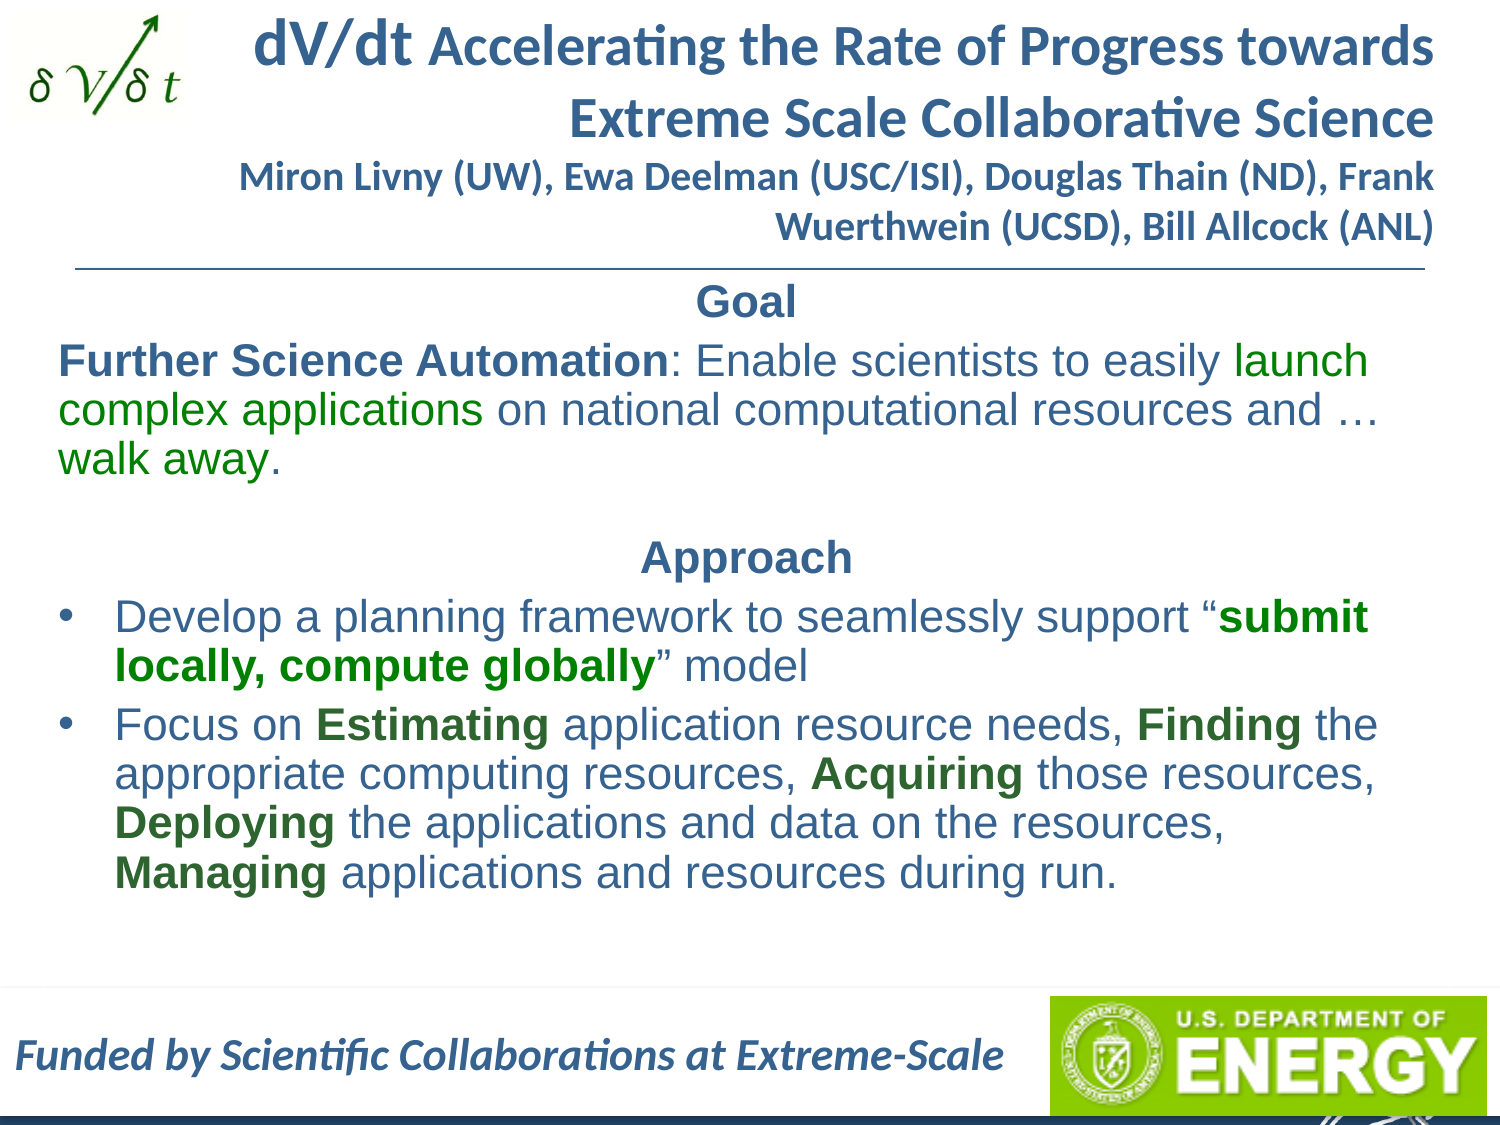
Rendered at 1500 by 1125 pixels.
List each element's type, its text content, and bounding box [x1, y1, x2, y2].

picture [11, 11, 188, 124]
list Approach Develop a planning framework to seamlessly support “submit locally, compute globally” model Focus on Estimating application resource needs, Finding the appropriate computing resources, Acquiring those resources, Deploying the applications and data on the resources, Managing applications and resources during run. [43, 526, 1450, 994]
list Goal Further Science Automation: Enable scientists to easily launch complex applications on national computational resources and … walk away. [43, 270, 1450, 465]
title dV/dt Accelerating the Rate of Progress towards Extreme Scale Collaborative Science Miron Livny (UW), Ewa Deelman (USC/ISI), Douglas Thain (ND), Frank Wuerthwein (UCSD), Bill Allcock (ANL) [99, 73, 1450, 174]
text_box Funded by Scientific Collaborations at Extreme-Scale [0, 988, 1500, 1116]
picture [1050, 996, 1487, 1125]
